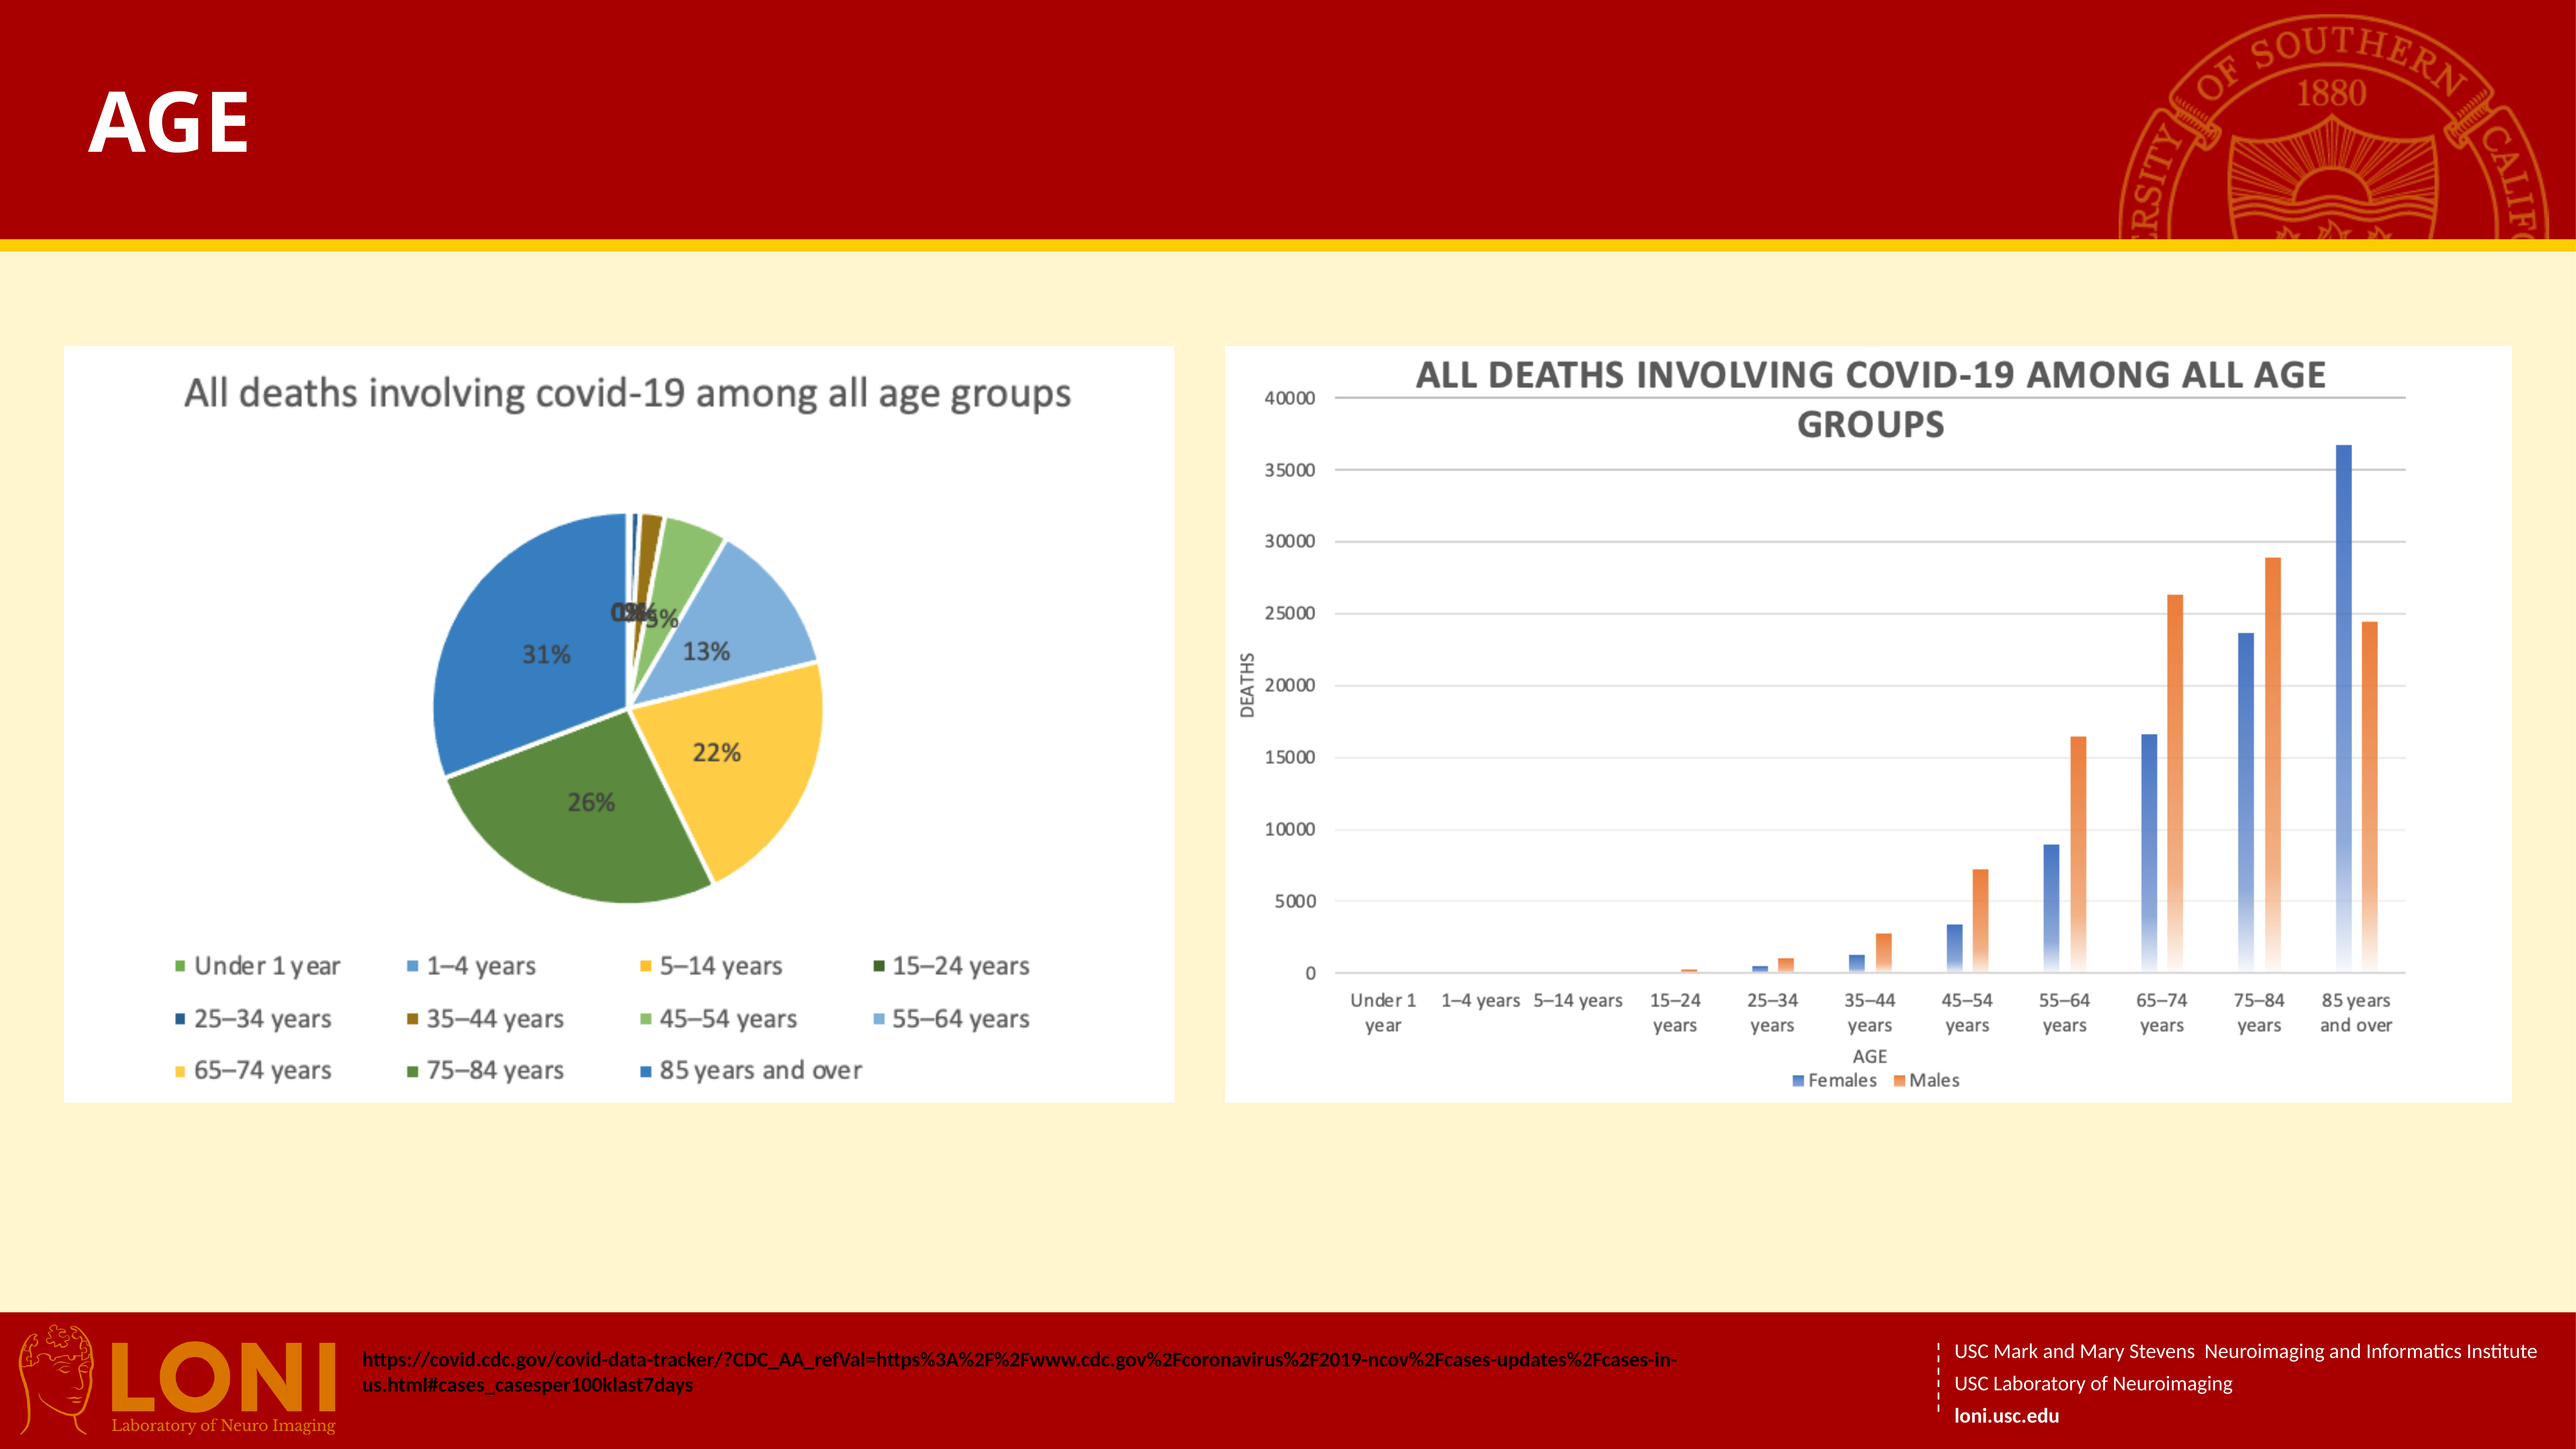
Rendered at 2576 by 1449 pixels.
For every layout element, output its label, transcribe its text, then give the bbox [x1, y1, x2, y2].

picture [1225, 346, 2512, 1103]
title AGE [82, 40, 2084, 210]
text_box https://covid.cdc.gov/covid-data-tracker/?CDC_AA_refVal=https%3A%2F%2Fwww.cdc.gov%2Fcoronavirus%2F2019-ncov%2Fcases-updates%2Fcases-in-us.html#cases_casesper100klast7days [356, 1342, 1993, 1449]
picture [64, 346, 1174, 1103]
text_box USC Mark and Mary Stevens Neuroimaging and Informatics Institute USC Laboratory of Neuroimaging loni.usc.edu [1948, 1334, 2551, 1423]
